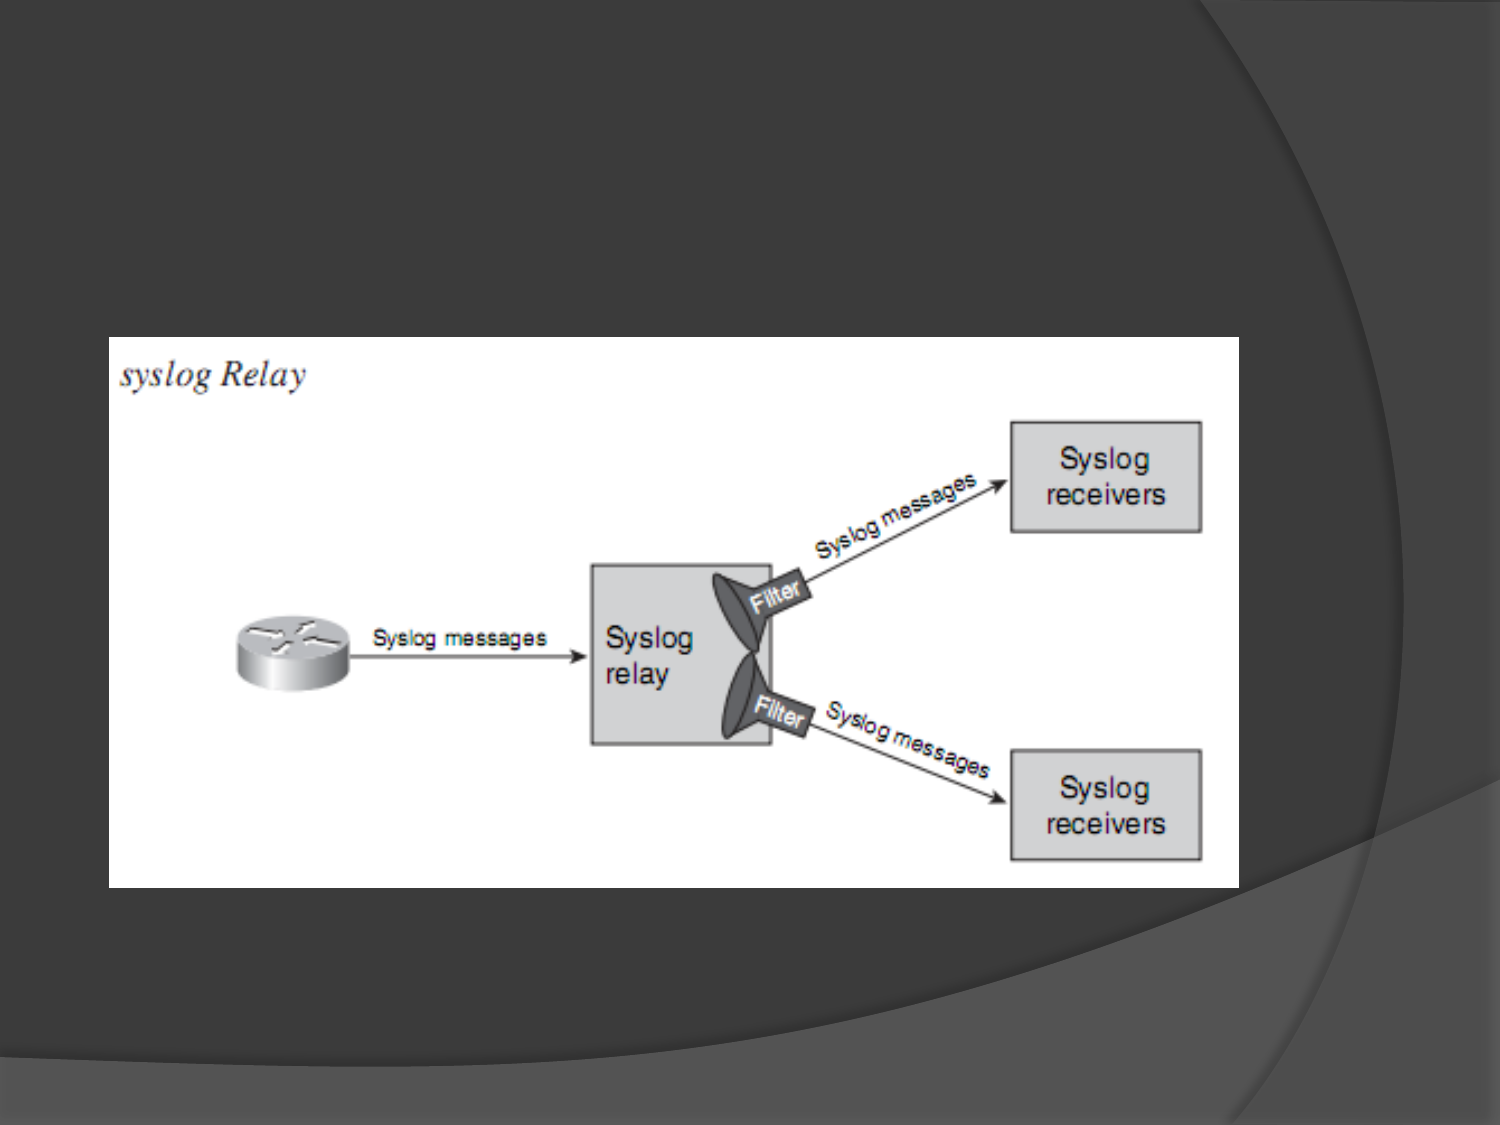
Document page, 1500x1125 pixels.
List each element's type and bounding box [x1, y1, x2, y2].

picture [109, 337, 1240, 888]
